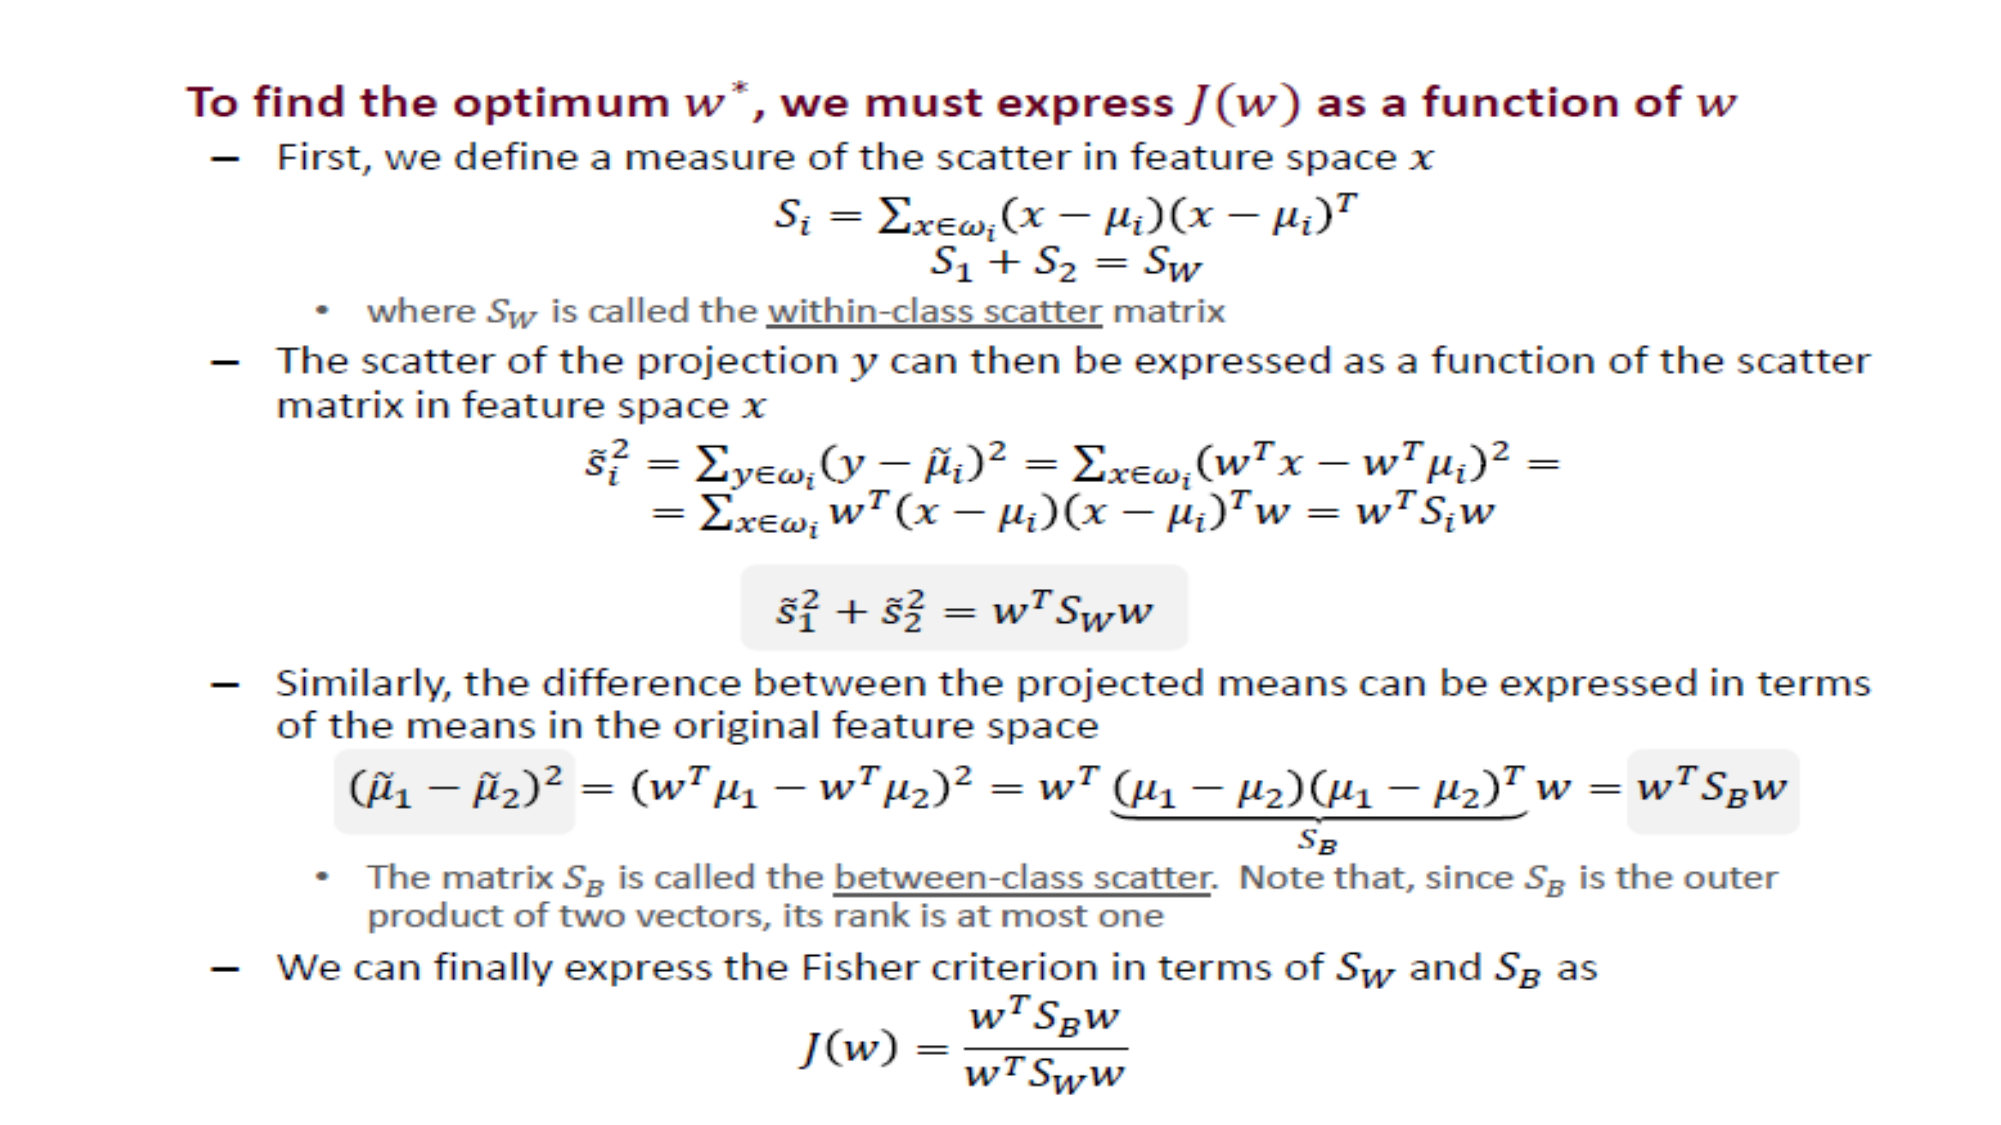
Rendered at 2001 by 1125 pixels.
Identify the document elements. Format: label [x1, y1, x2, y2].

picture [124, 45, 1927, 1110]
